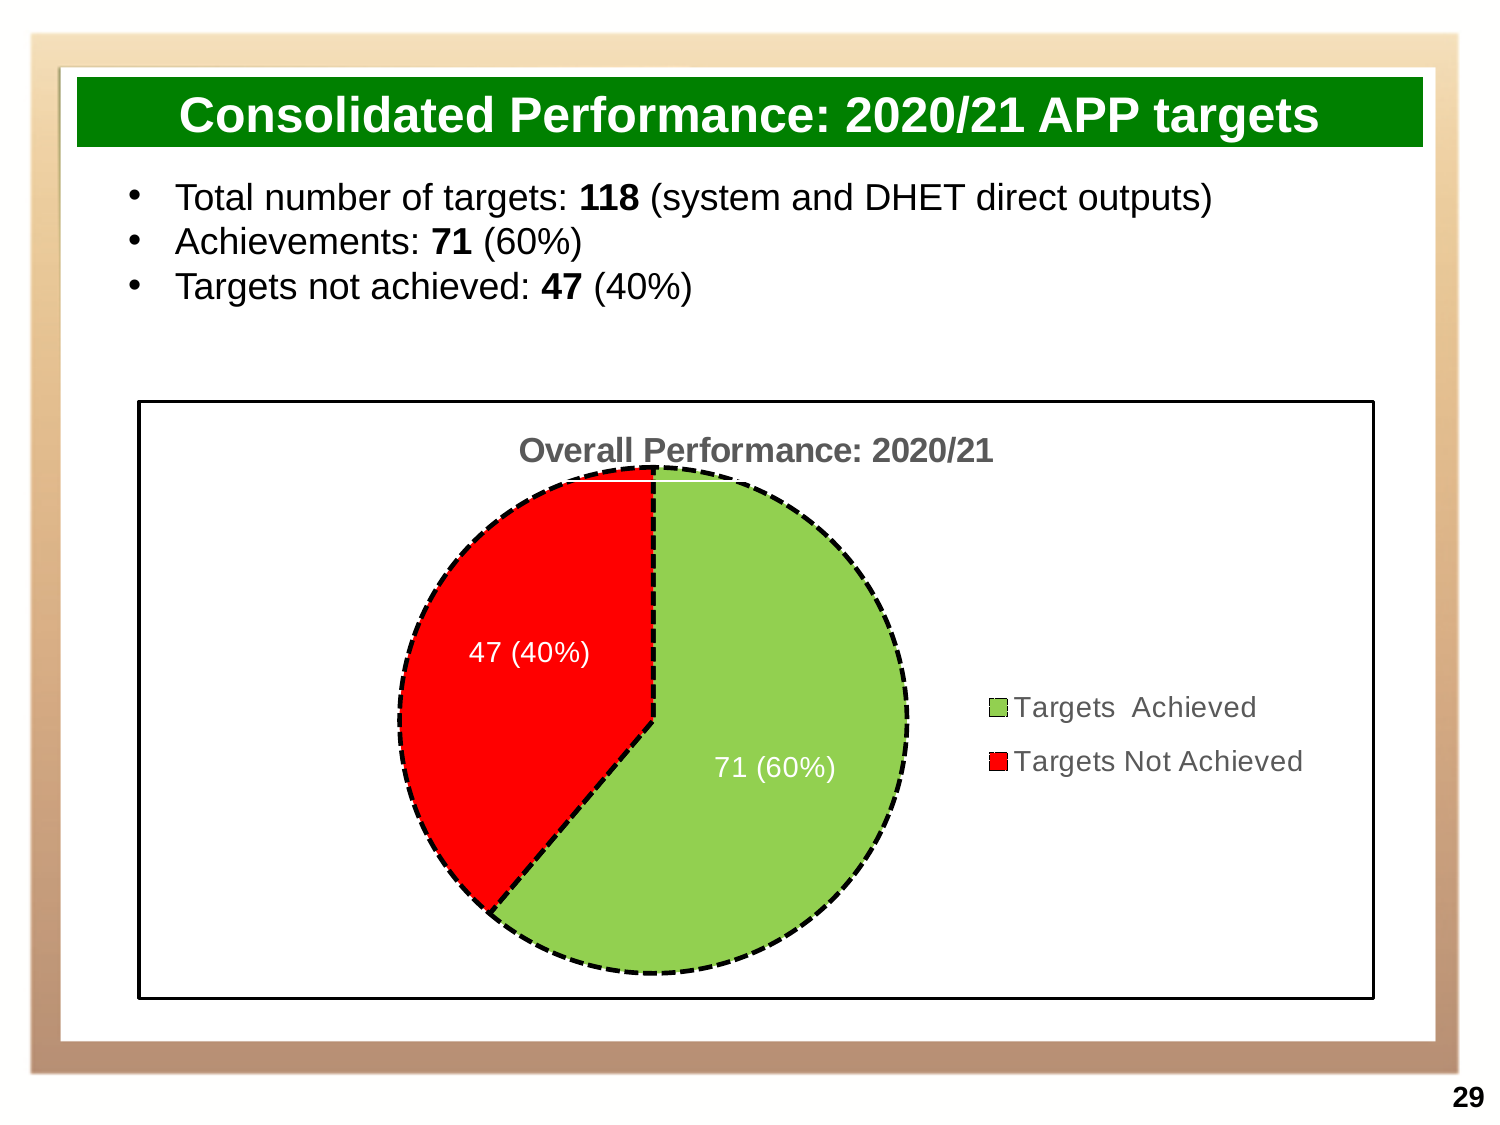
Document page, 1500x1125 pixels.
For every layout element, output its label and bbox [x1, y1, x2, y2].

picture [0, 0, 1500, 1125]
chart [137, 399, 1376, 1001]
